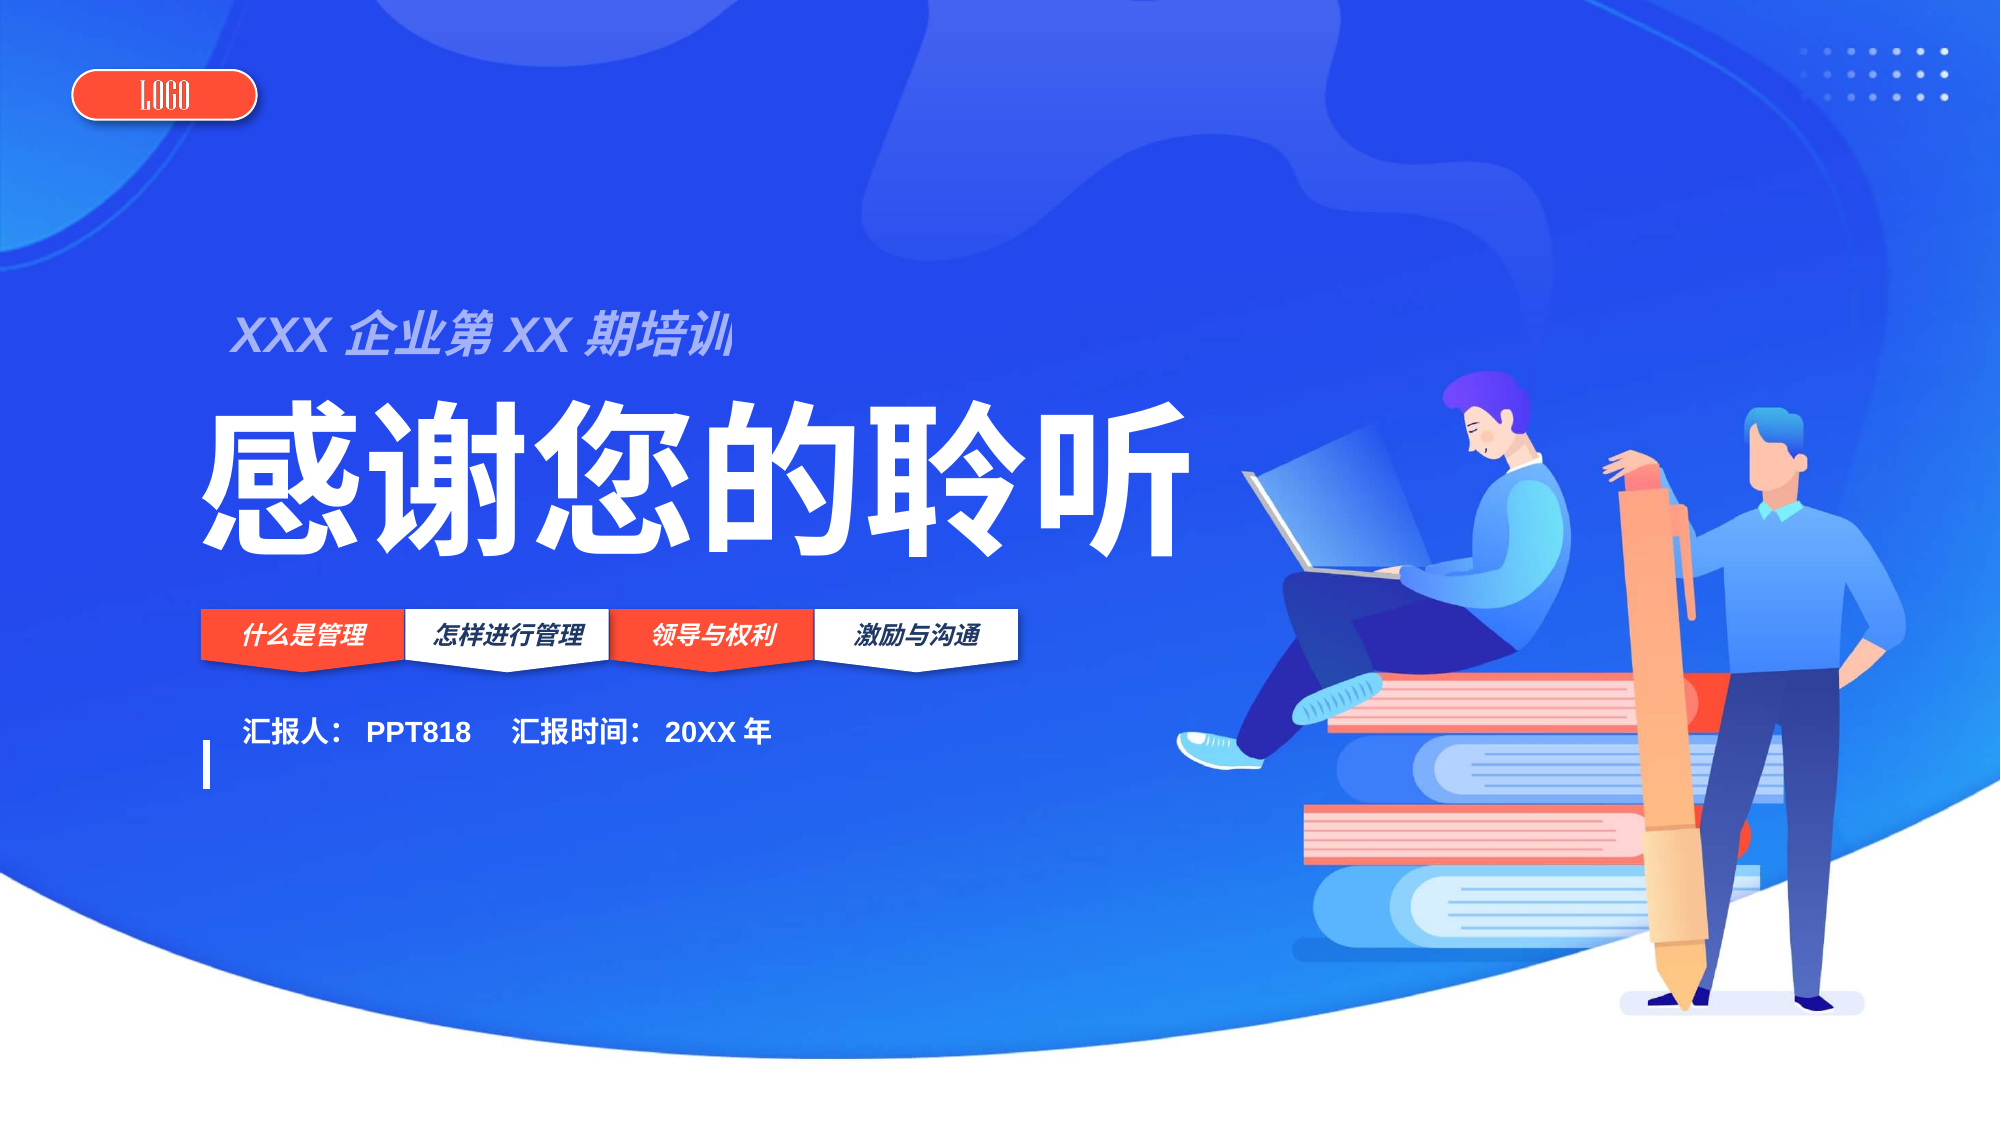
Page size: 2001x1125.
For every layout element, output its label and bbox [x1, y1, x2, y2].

picture [0, 0, 2000, 1125]
text_box [200, 609, 1018, 673]
text_box [72, 70, 257, 120]
text_box [204, 715, 803, 792]
